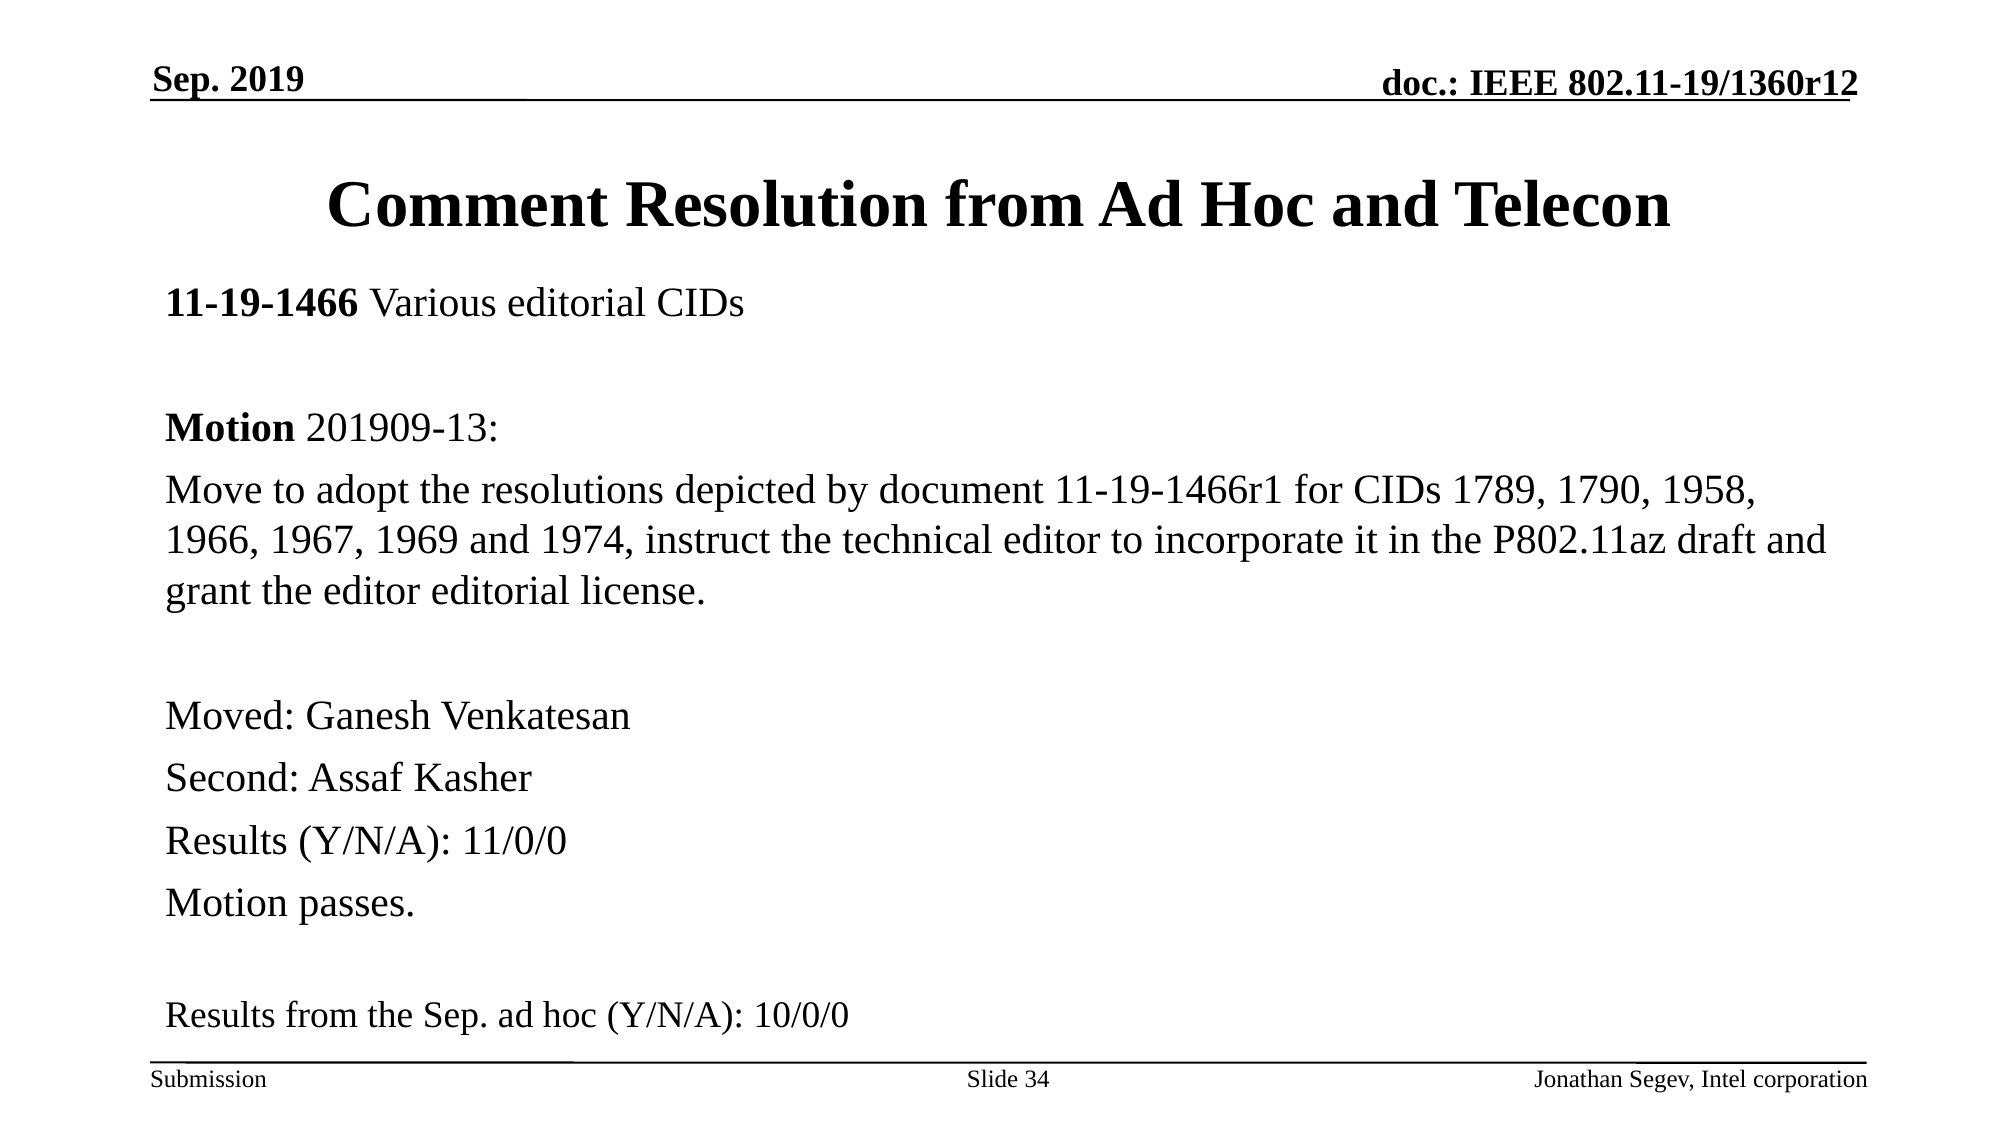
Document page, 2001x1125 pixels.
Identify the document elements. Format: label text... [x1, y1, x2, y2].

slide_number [152, 54, 563, 100]
slide_number Slide 34 [950, 1061, 1067, 1123]
title Comment Resolution from Ad Hoc and Telecon [149, 112, 1850, 266]
footer Jonathan Segev, Intel corporation [1171, 1061, 1869, 1093]
list 11-19-1466 Various editorial CIDs Motion 201909-13: Move to adopt the resolutions depicted by document 11-19-1466r1 for CIDs 1789, 1790, 1958, 1966, 1967, 1969 and 1974, instruct the technical editor to incorporate it in the P802.11az draft and grant the editor editorial license. Moved: Ganesh Venkatesan Second: Assaf Kasher Results (Y/N/A): 11/0/0 Motion passes. Results from the Sep. ad hoc (Y/N/A): 10/0/0 [149, 266, 1850, 1000]
